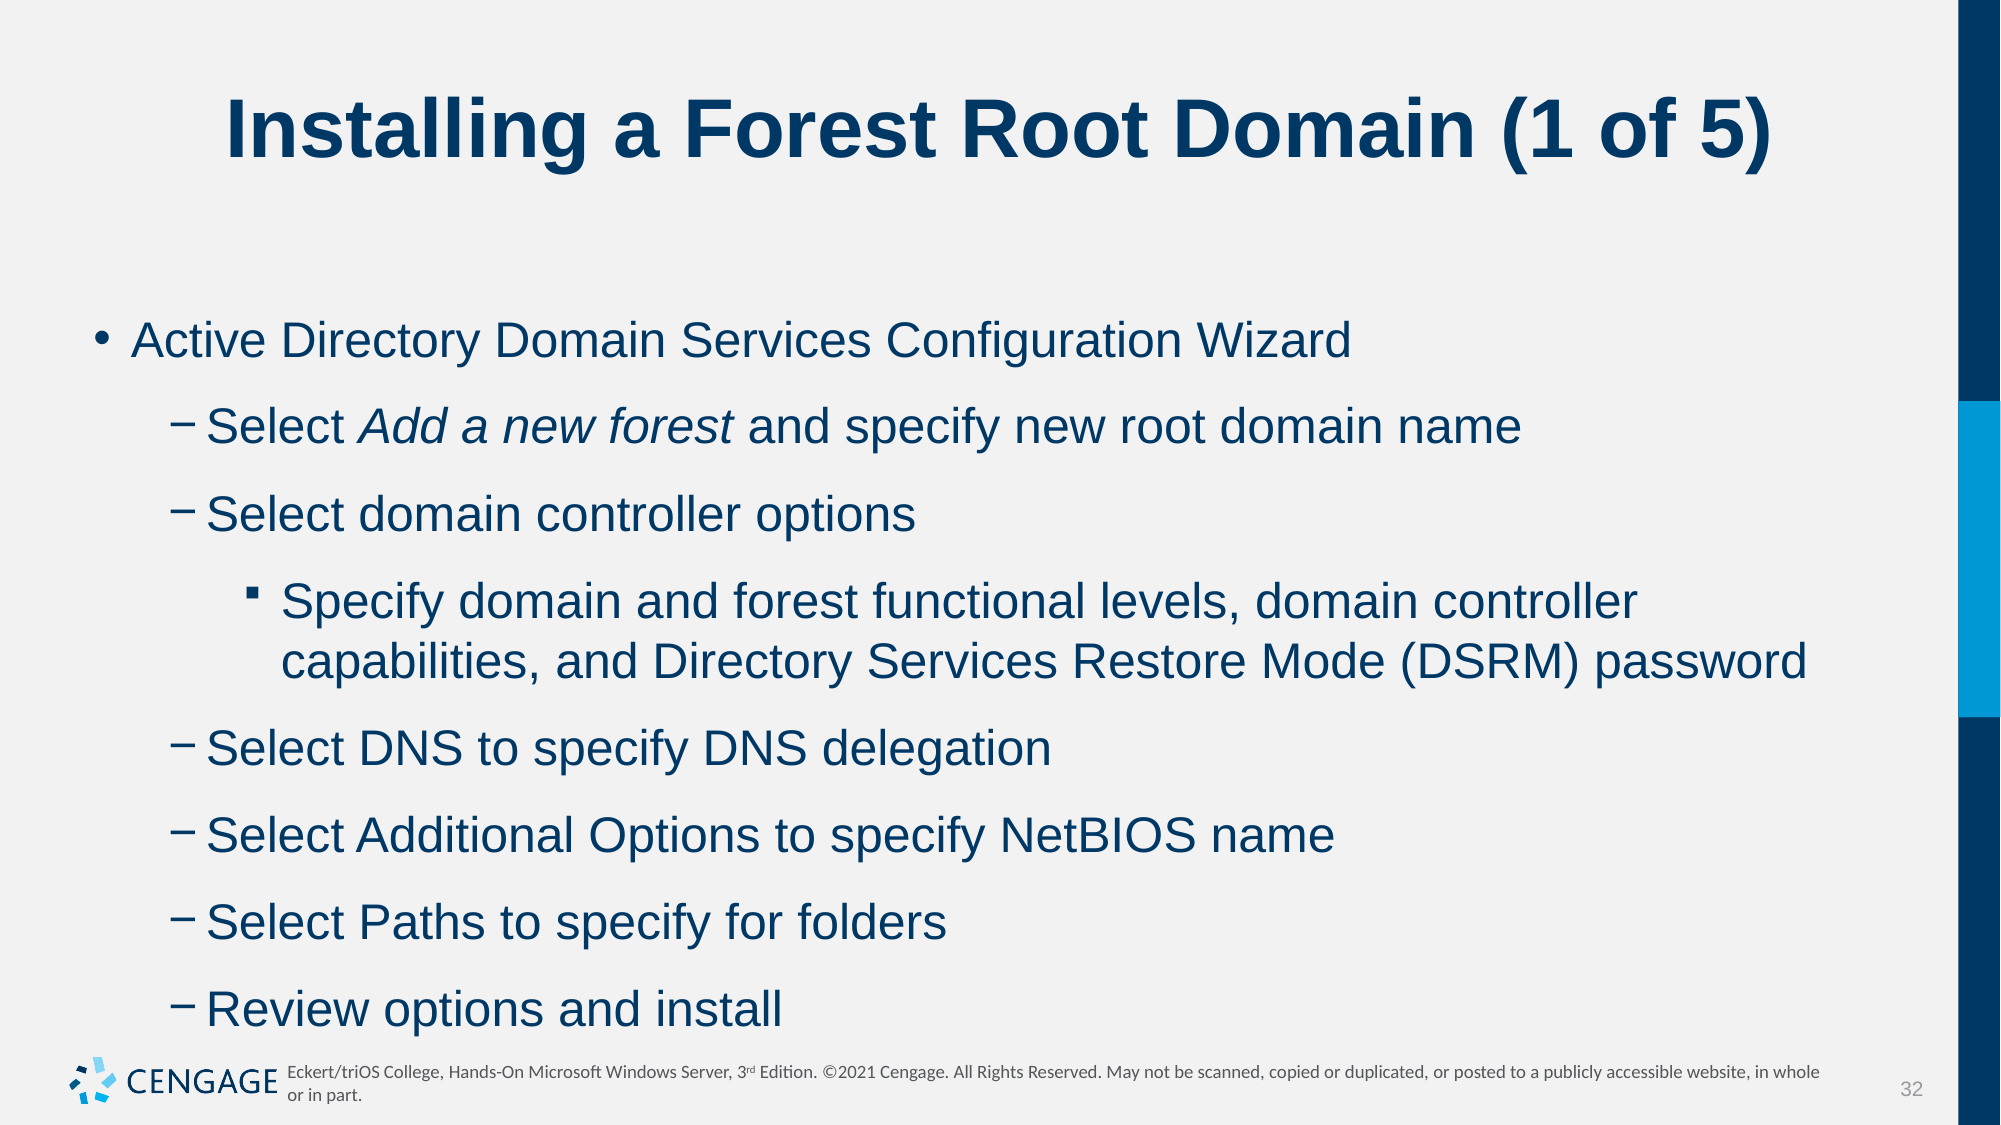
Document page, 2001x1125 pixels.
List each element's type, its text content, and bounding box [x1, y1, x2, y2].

picture [69, 1057, 277, 1104]
title Installing a Forest Root Domain (1 of 5) [78, 77, 1923, 278]
list Active Directory Domain Services Configuration Wizard Select Add a new forest and specify new root domain name Select domain controller options Specify domain and forest functional levels, domain controller capabilities, and Directory Services Restore Mode (DSRM) password Select DNS to specify DNS delegation Select Additional Options to specify NetBIOS name Select Paths to specify for folders Review options and install [78, 299, 1923, 1014]
